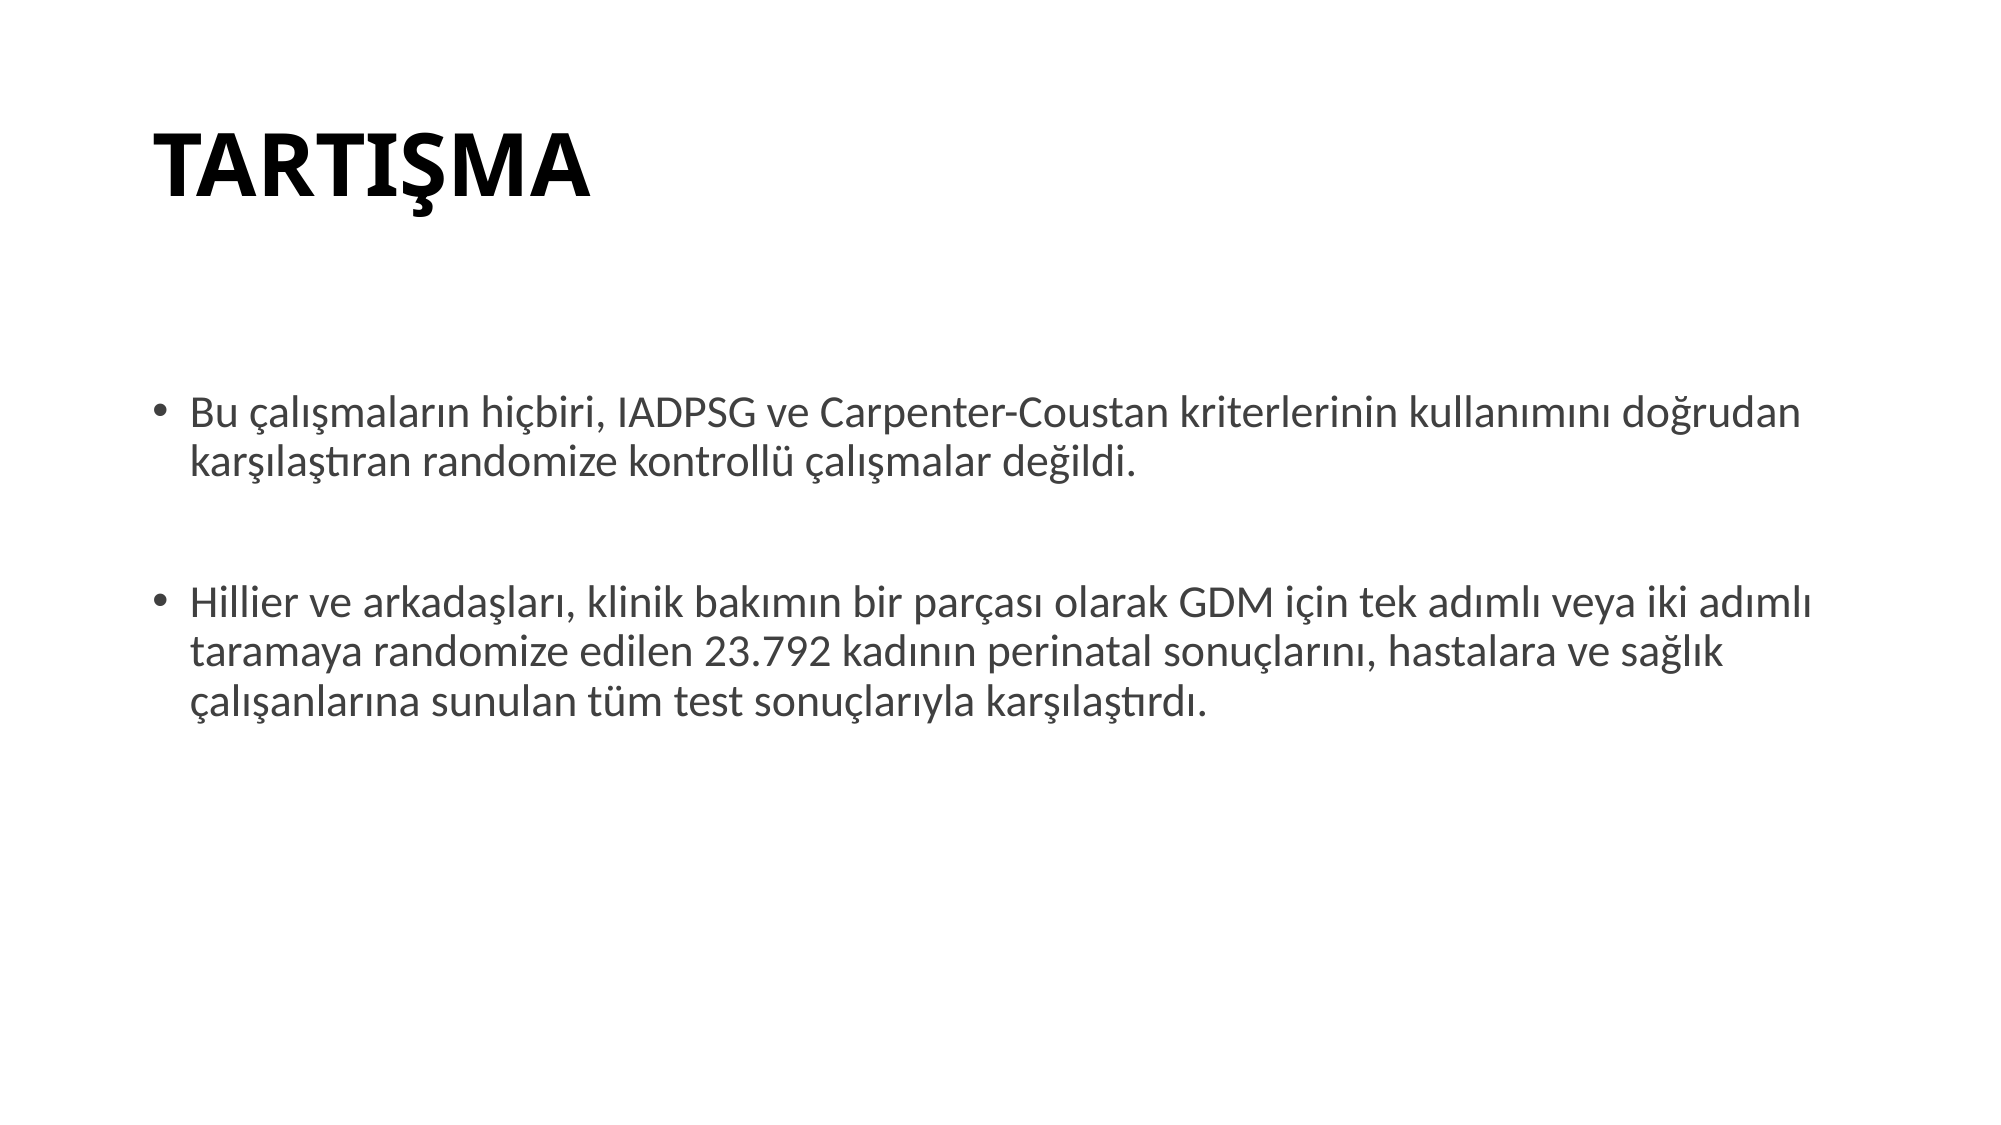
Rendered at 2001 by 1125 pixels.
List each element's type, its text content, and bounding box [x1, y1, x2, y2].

title TARTIŞMA [137, 59, 1863, 278]
list Bu çalışmaların hiçbiri, IADPSG ve Carpenter-Coustan kriterlerinin kullanımını doğrudan karşılaştıran randomize kontrollü çalışmalar değildi. Hillier ve arkadaşları, klinik bakımın bir parçası olarak GDM için tek adımlı veya iki adımlı taramaya randomize edilen 23.792 kadının perinatal sonuçlarını, hastalara ve sağlık çalışanlarına sunulan tüm test sonuçlarıyla karşılaştırdı. [137, 299, 1863, 1014]
